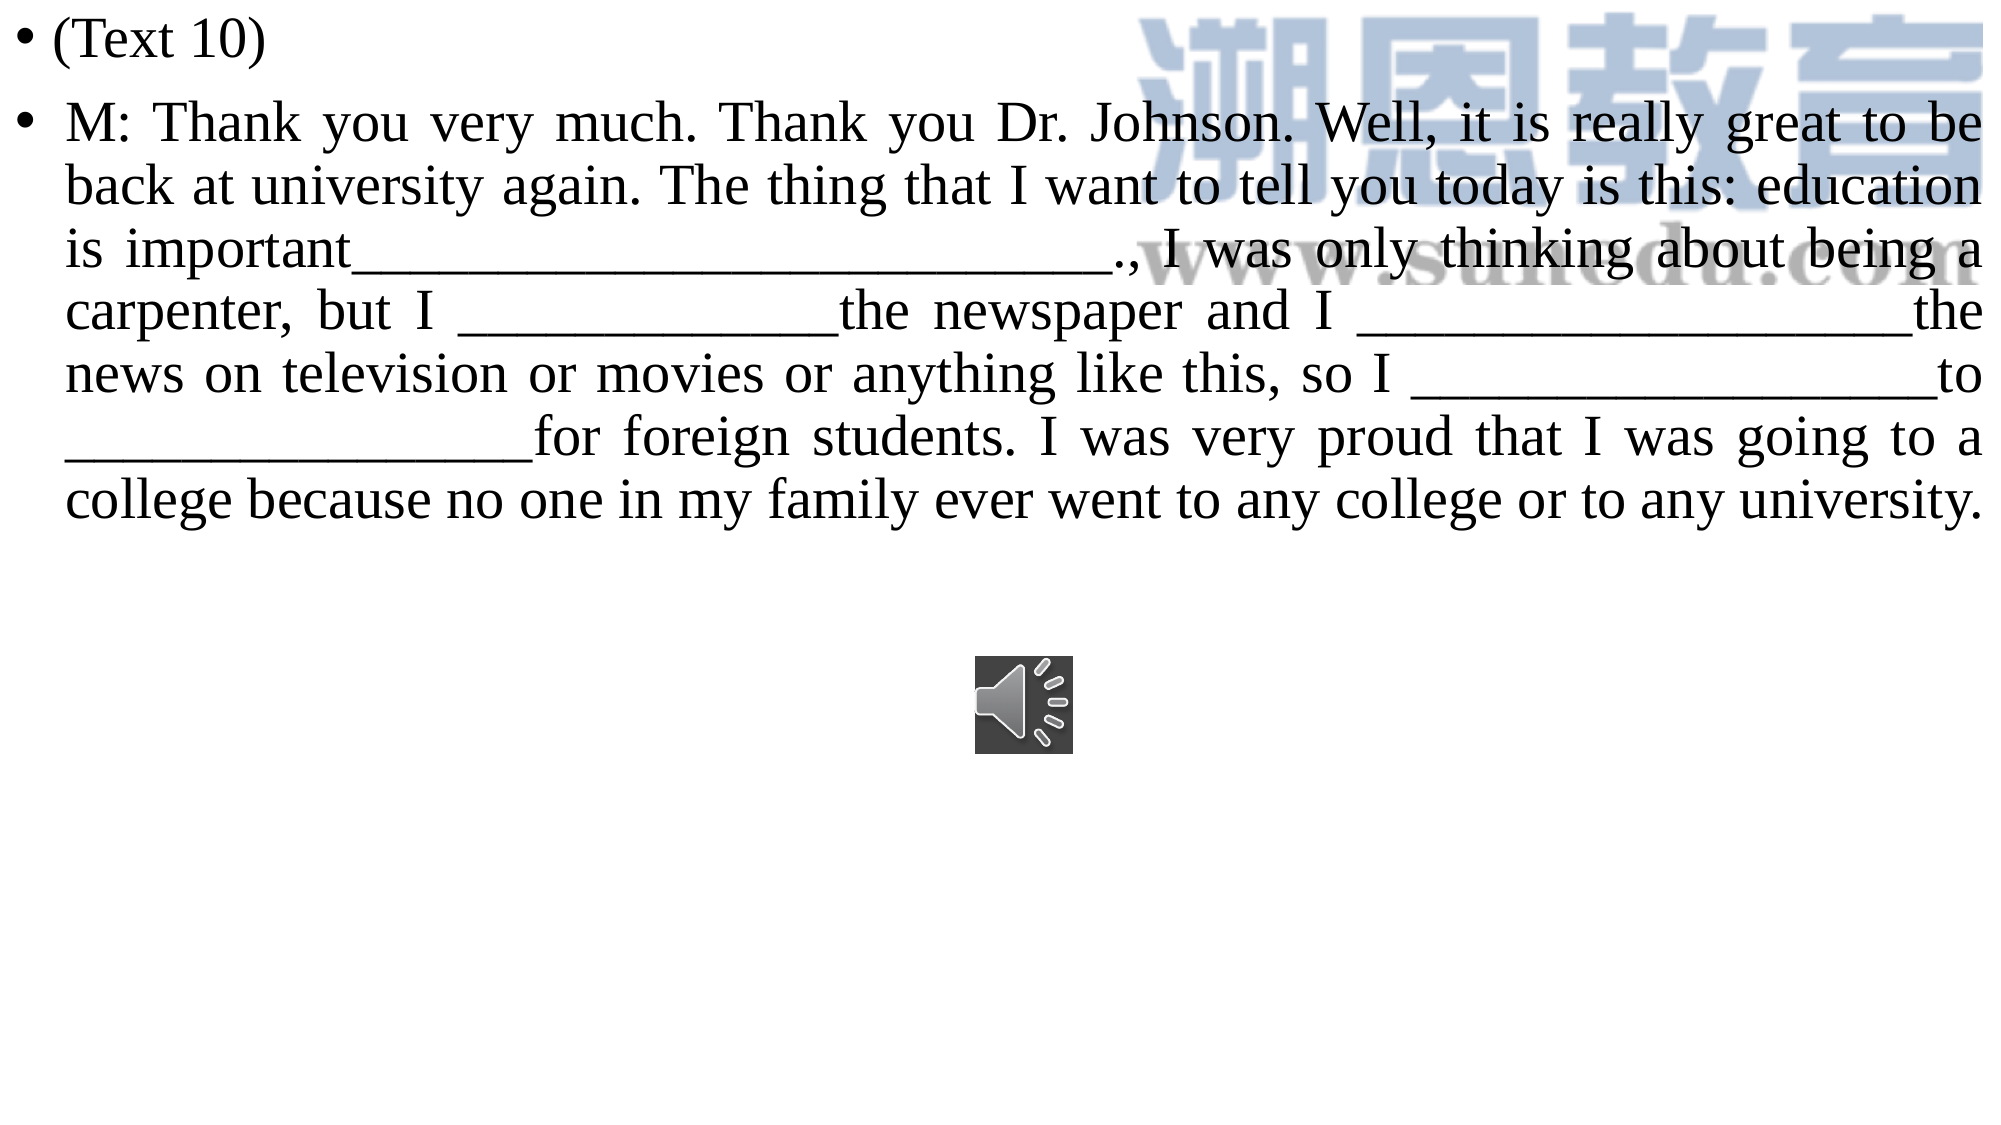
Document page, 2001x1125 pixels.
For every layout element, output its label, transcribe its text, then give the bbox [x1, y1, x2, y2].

list (Text 10) M: Thank you very much. Thank you Dr. Johnson. Well, it is really great to be back at university again. The thing that I want to tell you today is this: education is important__________________________., I was only thinking about being a carpenter, but I _____________the newspaper and I ___________________the news on television or movies or anything like this, so I __________________to ________________for foreign students. I was very proud that I was going to a college because no one in my family ever went to any college or to any university. [0, 0, 2000, 1125]
picture [974, 655, 1075, 756]
